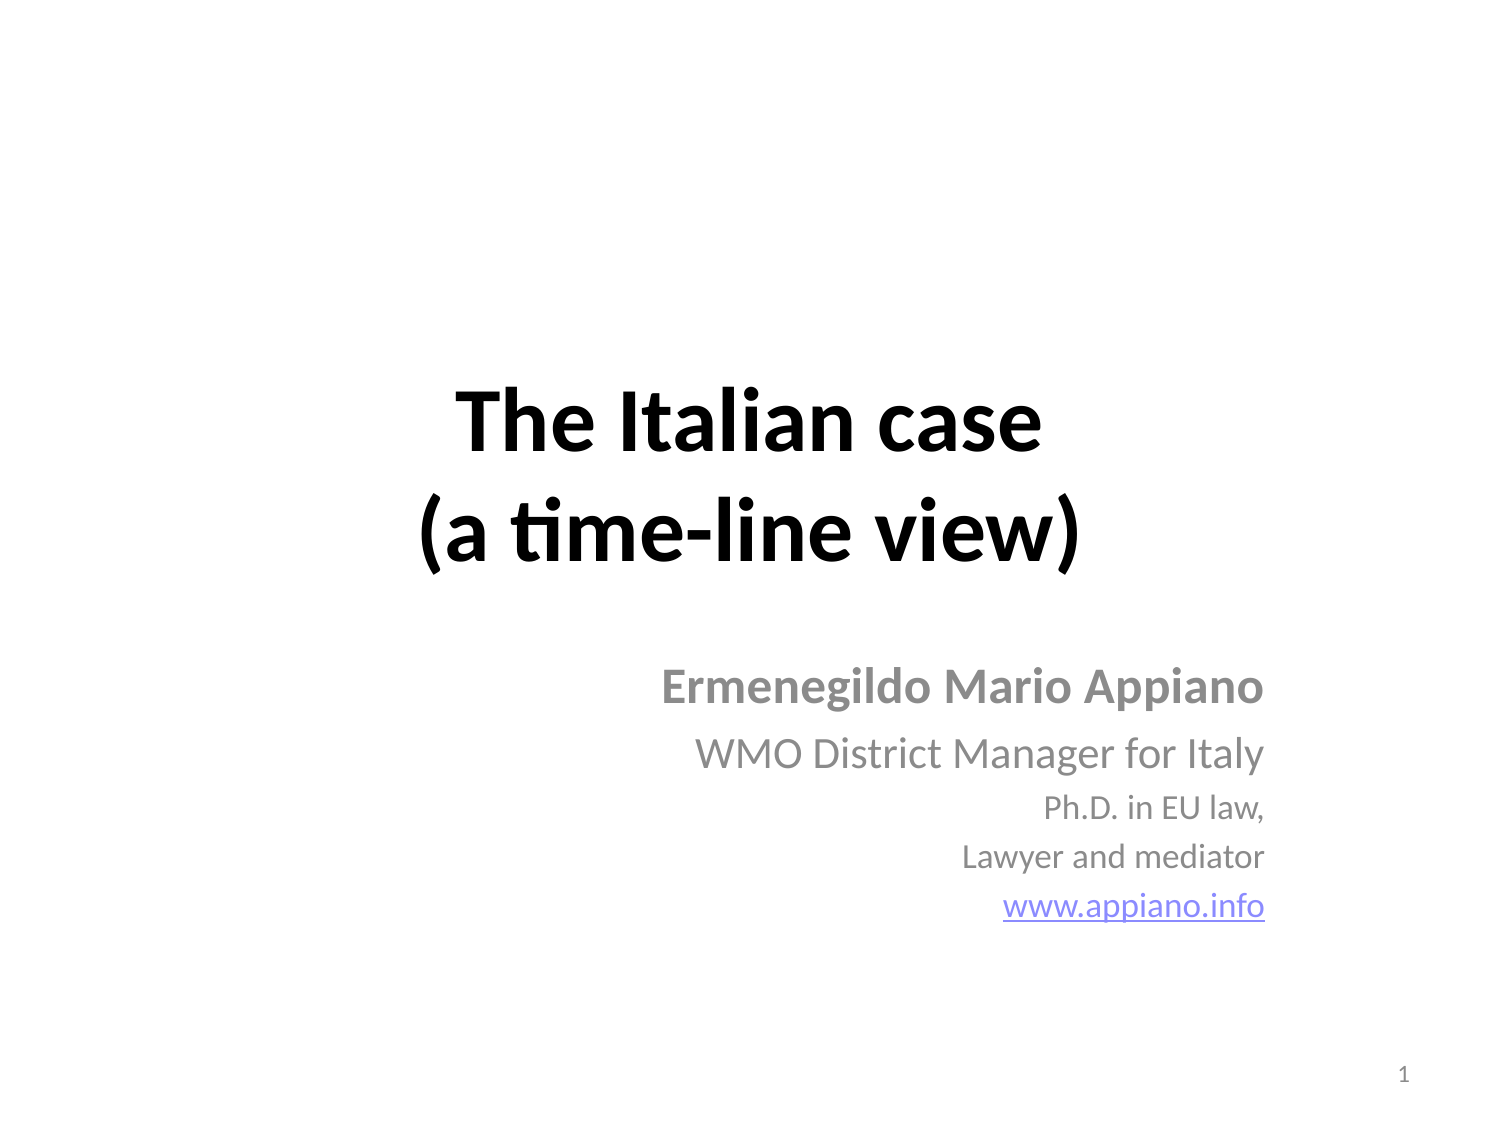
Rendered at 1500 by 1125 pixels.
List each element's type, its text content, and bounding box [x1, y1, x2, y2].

subtitle Ermenegildo Mario Appiano WMO District Manager for Italy Ph.D. in EU law, Lawyer and mediator www.appiano.info [230, 645, 1281, 933]
slide_number 1 [1074, 1042, 1425, 1103]
title The Italian case (a time-line view) [112, 349, 1388, 591]
